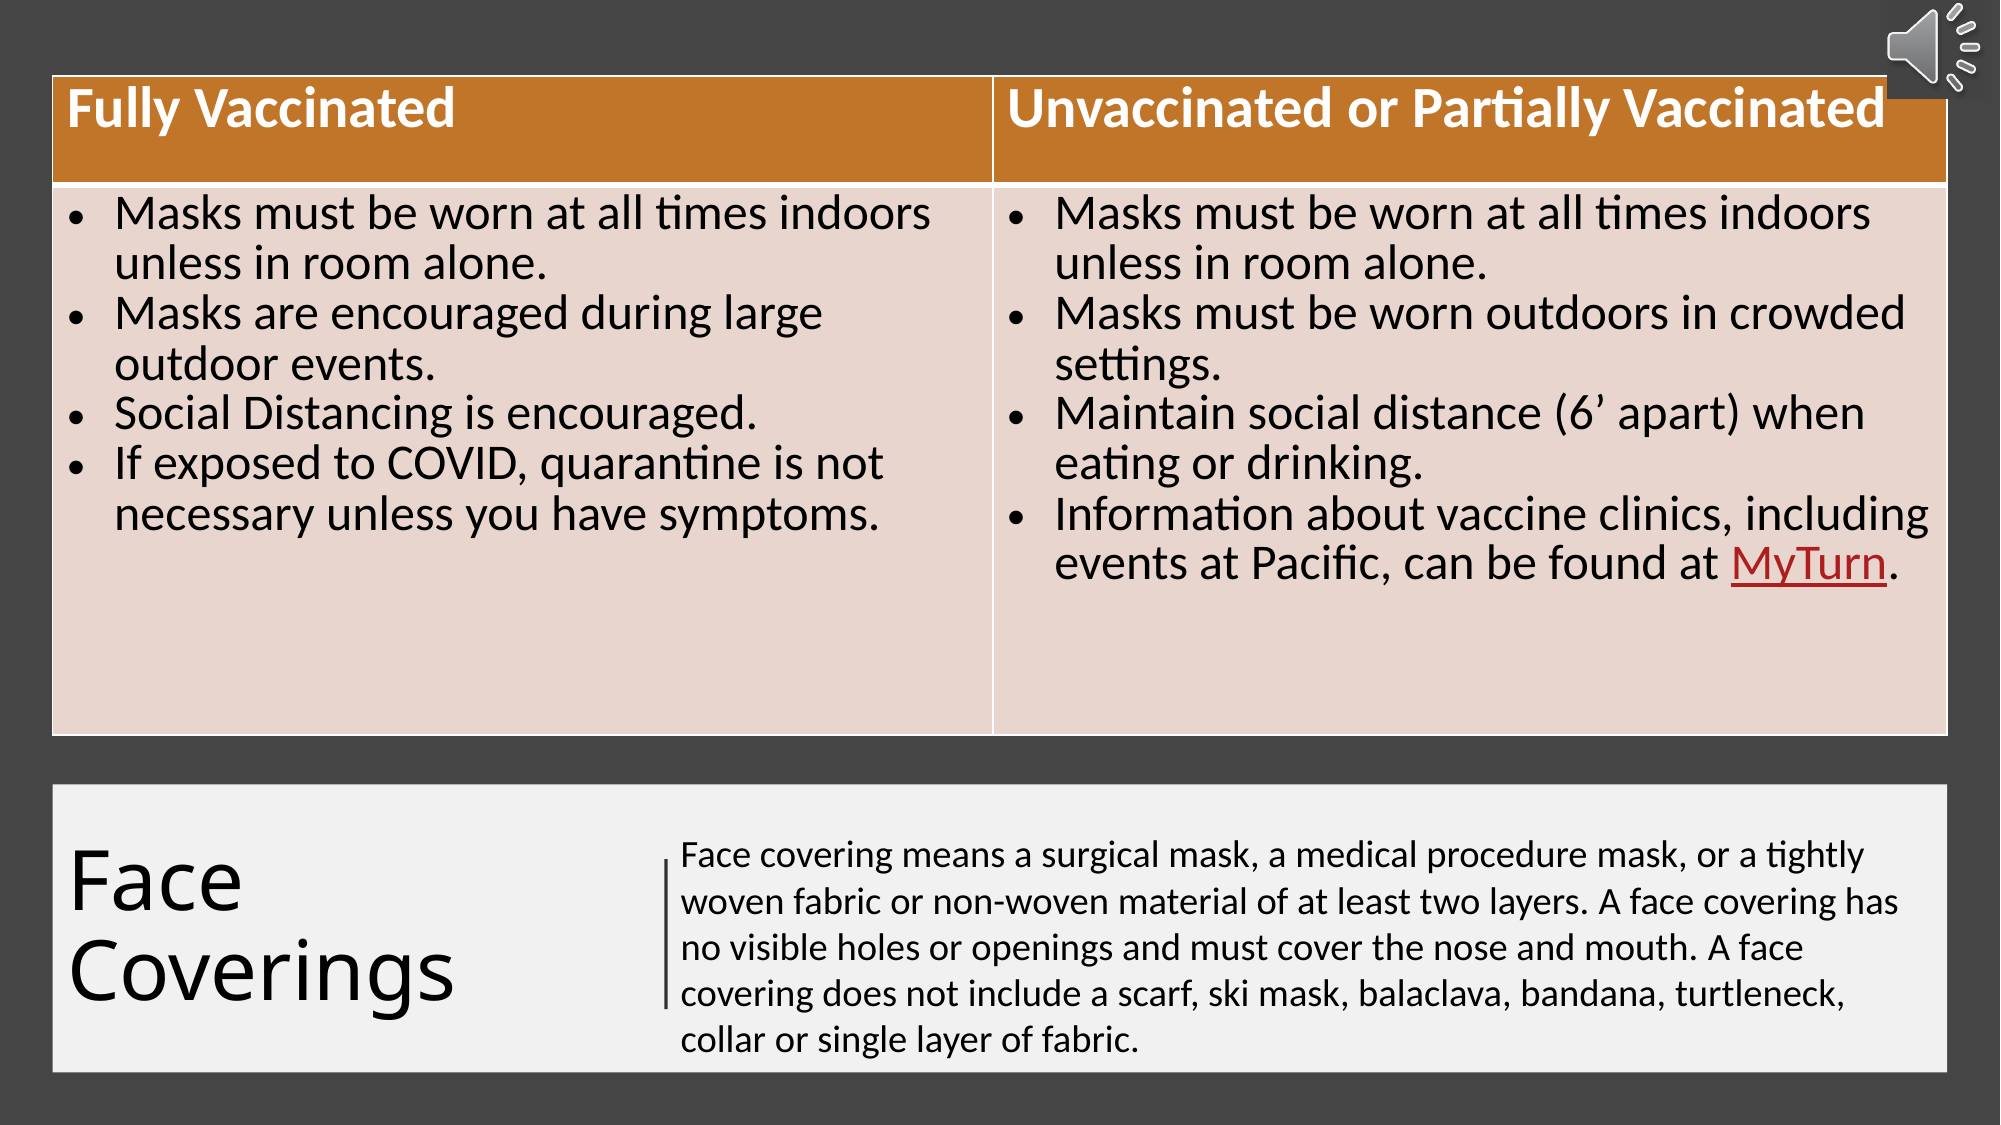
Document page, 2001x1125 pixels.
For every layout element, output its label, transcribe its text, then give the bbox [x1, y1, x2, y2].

title Face Coverings [52, 818, 581, 1039]
table_cell Masks must be worn at all times indoors unless in room alone. Masks are encouraged during large outdoor events. Social Distancing is encouraged. If exposed to COVID, quarantine is not necessary unless you have symptoms. [53, 188, 992, 734]
table_header Fully Vaccinated [53, 77, 992, 182]
text_box [0, 0, 2000, 1125]
text_box Face covering means a surgical mask, a medical procedure mask, or a tightly woven fabric or non-woven material of at least two layers. A face covering has no visible holes or openings and must cover the nose and mouth. A face covering does not include a scarf, ski mask, balaclava, bandana, turtleneck, collar or single layer of fabric. [665, 821, 1947, 1068]
picture [1886, 0, 1987, 100]
text_box [52, 783, 1948, 1073]
table_header Unvaccinated or Partially Vaccinated [994, 77, 1946, 182]
table_cell Masks must be worn at all times indoors unless in room alone. Masks must be worn outdoors in crowded settings. Maintain social distance (6’ apart) when eating or drinking. Information about vaccine clinics, including events at Pacific, can be found at MyTurn. [994, 188, 1946, 734]
